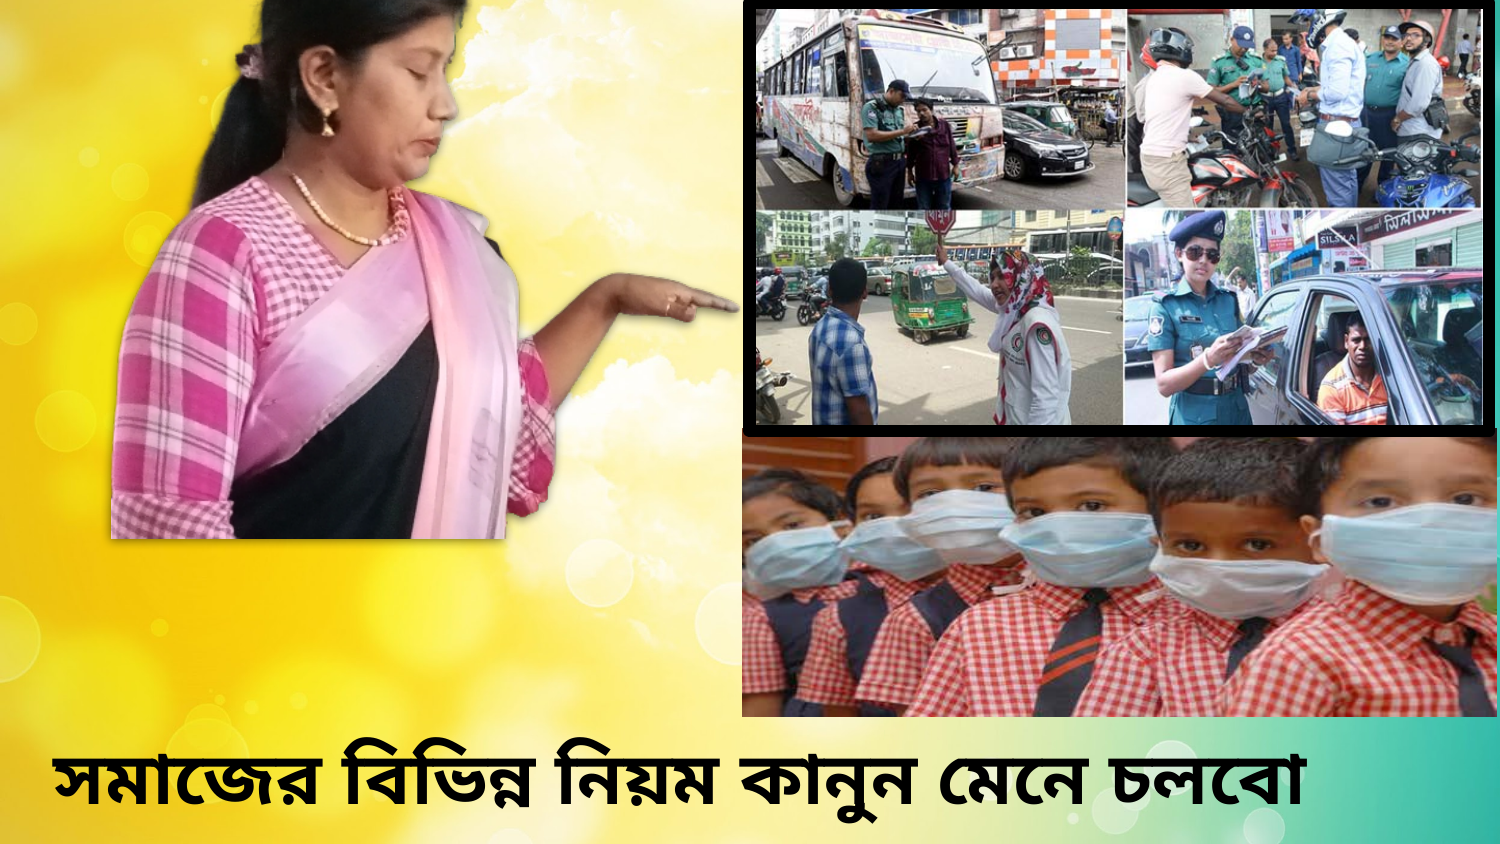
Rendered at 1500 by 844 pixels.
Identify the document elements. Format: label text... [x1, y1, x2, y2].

text_box সমাজের বিভিন্ন নিয়ম কানুন মেনে চলবো [38, 716, 1452, 827]
picture [0, 0, 1500, 844]
